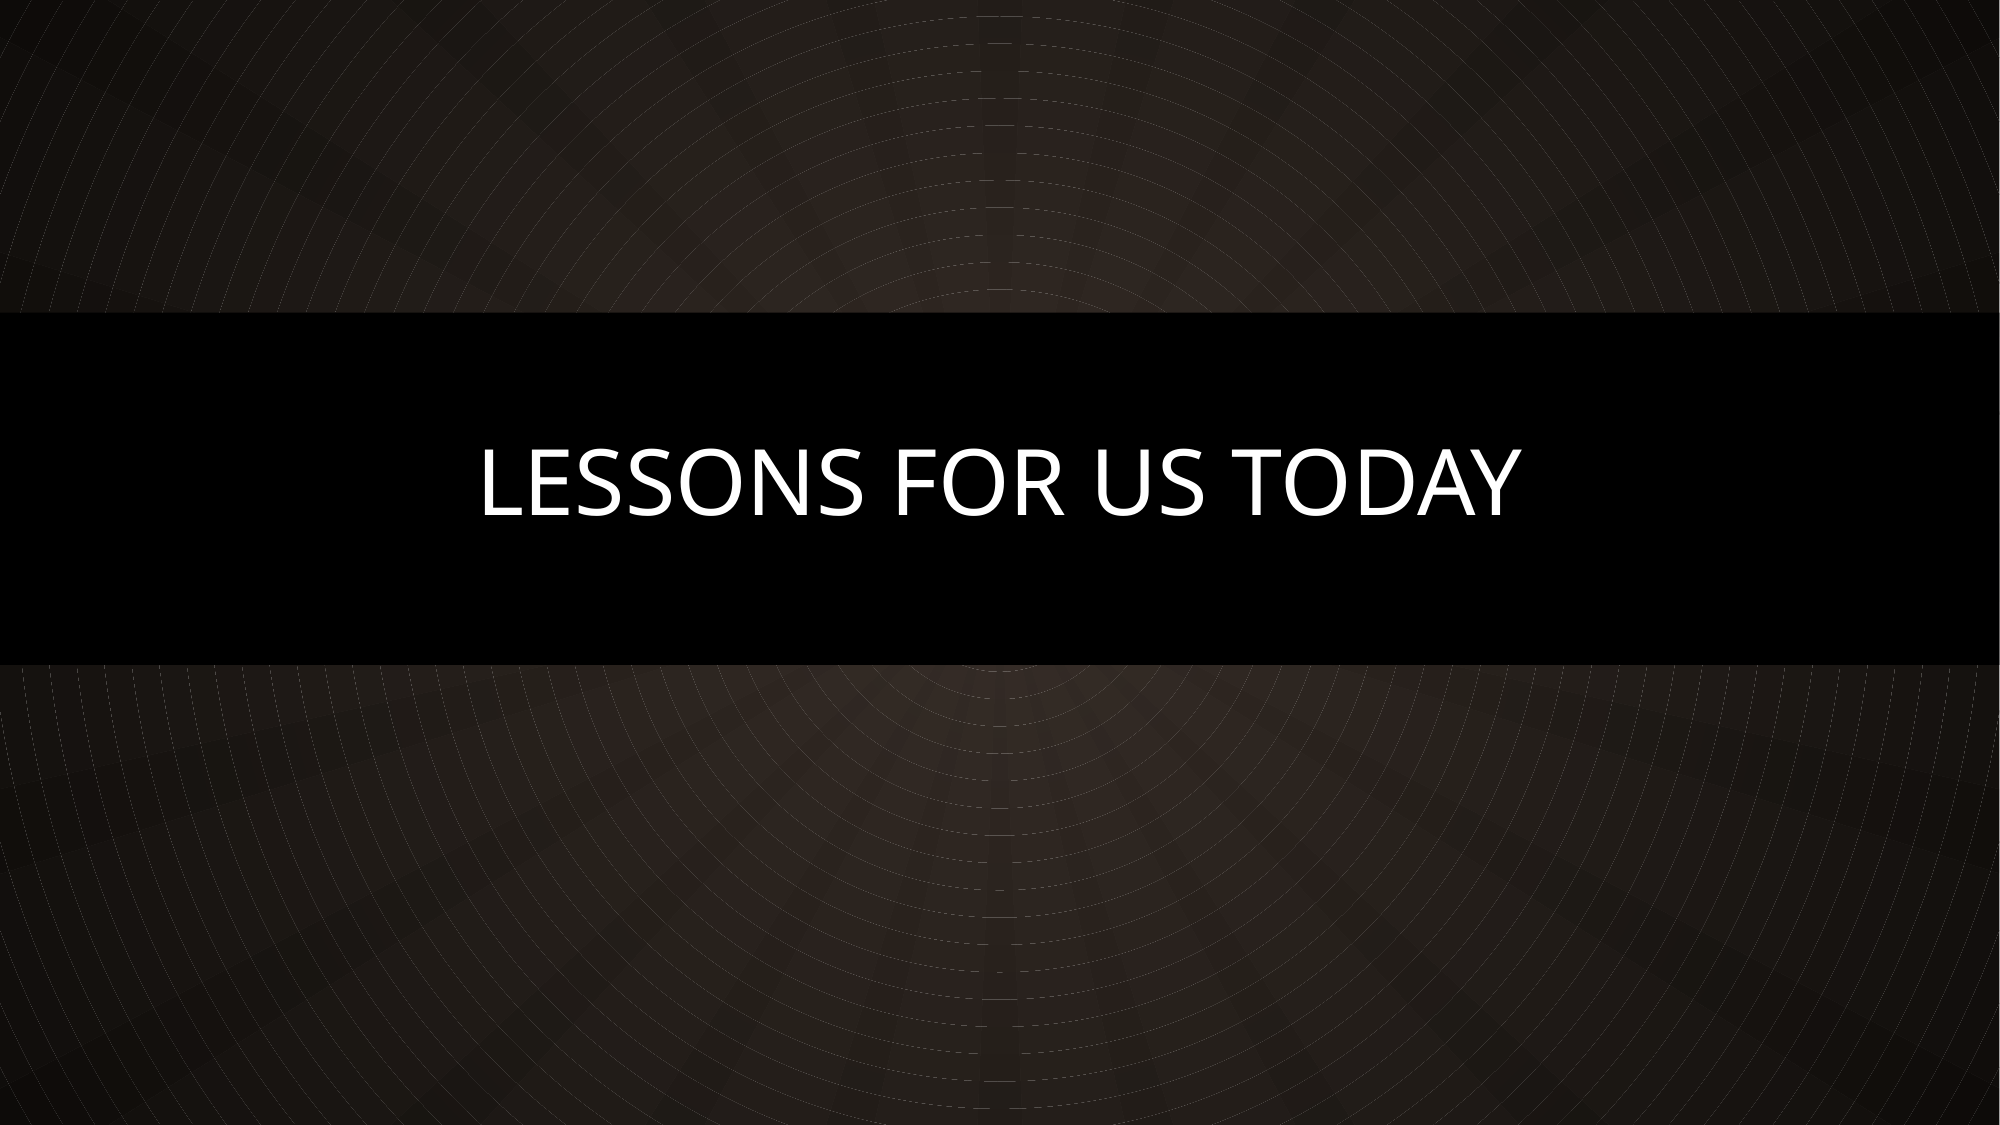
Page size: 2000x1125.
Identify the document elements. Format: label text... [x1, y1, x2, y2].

title lessons for us today [199, 312, 1800, 665]
